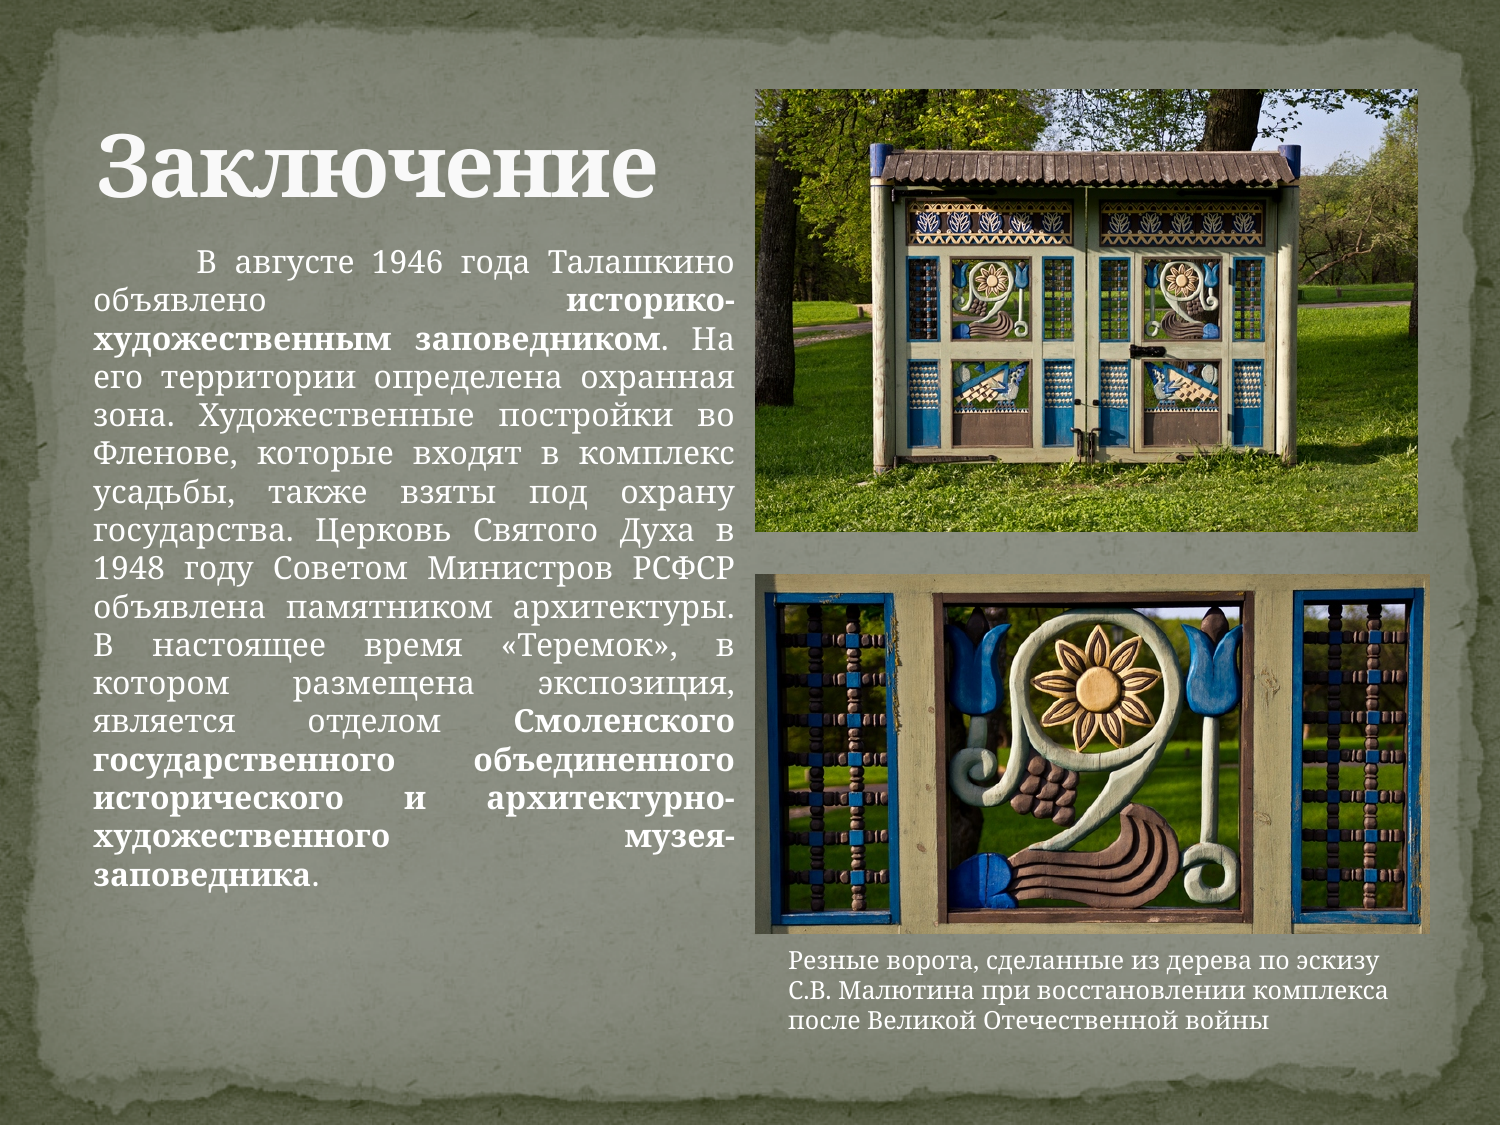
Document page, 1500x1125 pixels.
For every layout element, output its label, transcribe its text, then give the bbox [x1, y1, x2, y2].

text_box Резные ворота, сделанные из дерева по эскизу С.В. Малютина при восстановлении комплекса после Великой Отечественной войны [773, 941, 1430, 1043]
picture [755, 89, 1418, 532]
list В августе 1946 года Талашкино объявлено историко-художественным заповедником. На его территории определена охранная зона. Художественные постройки во Фленове, которые входят в комплекс усадьбы, также взяты под охрану государства. Церковь Святого Духа в 1948 году Советом Министров РСФСР объявлена памятником архитектуры. В настоящее время «Теремок», в котором размещена экспозиция, является отделом Смоленского государственного объединенного исторического и архитектурно-художественного музея-заповедника. [35, 234, 750, 903]
title Заключение [81, 70, 828, 223]
picture [755, 574, 1430, 934]
